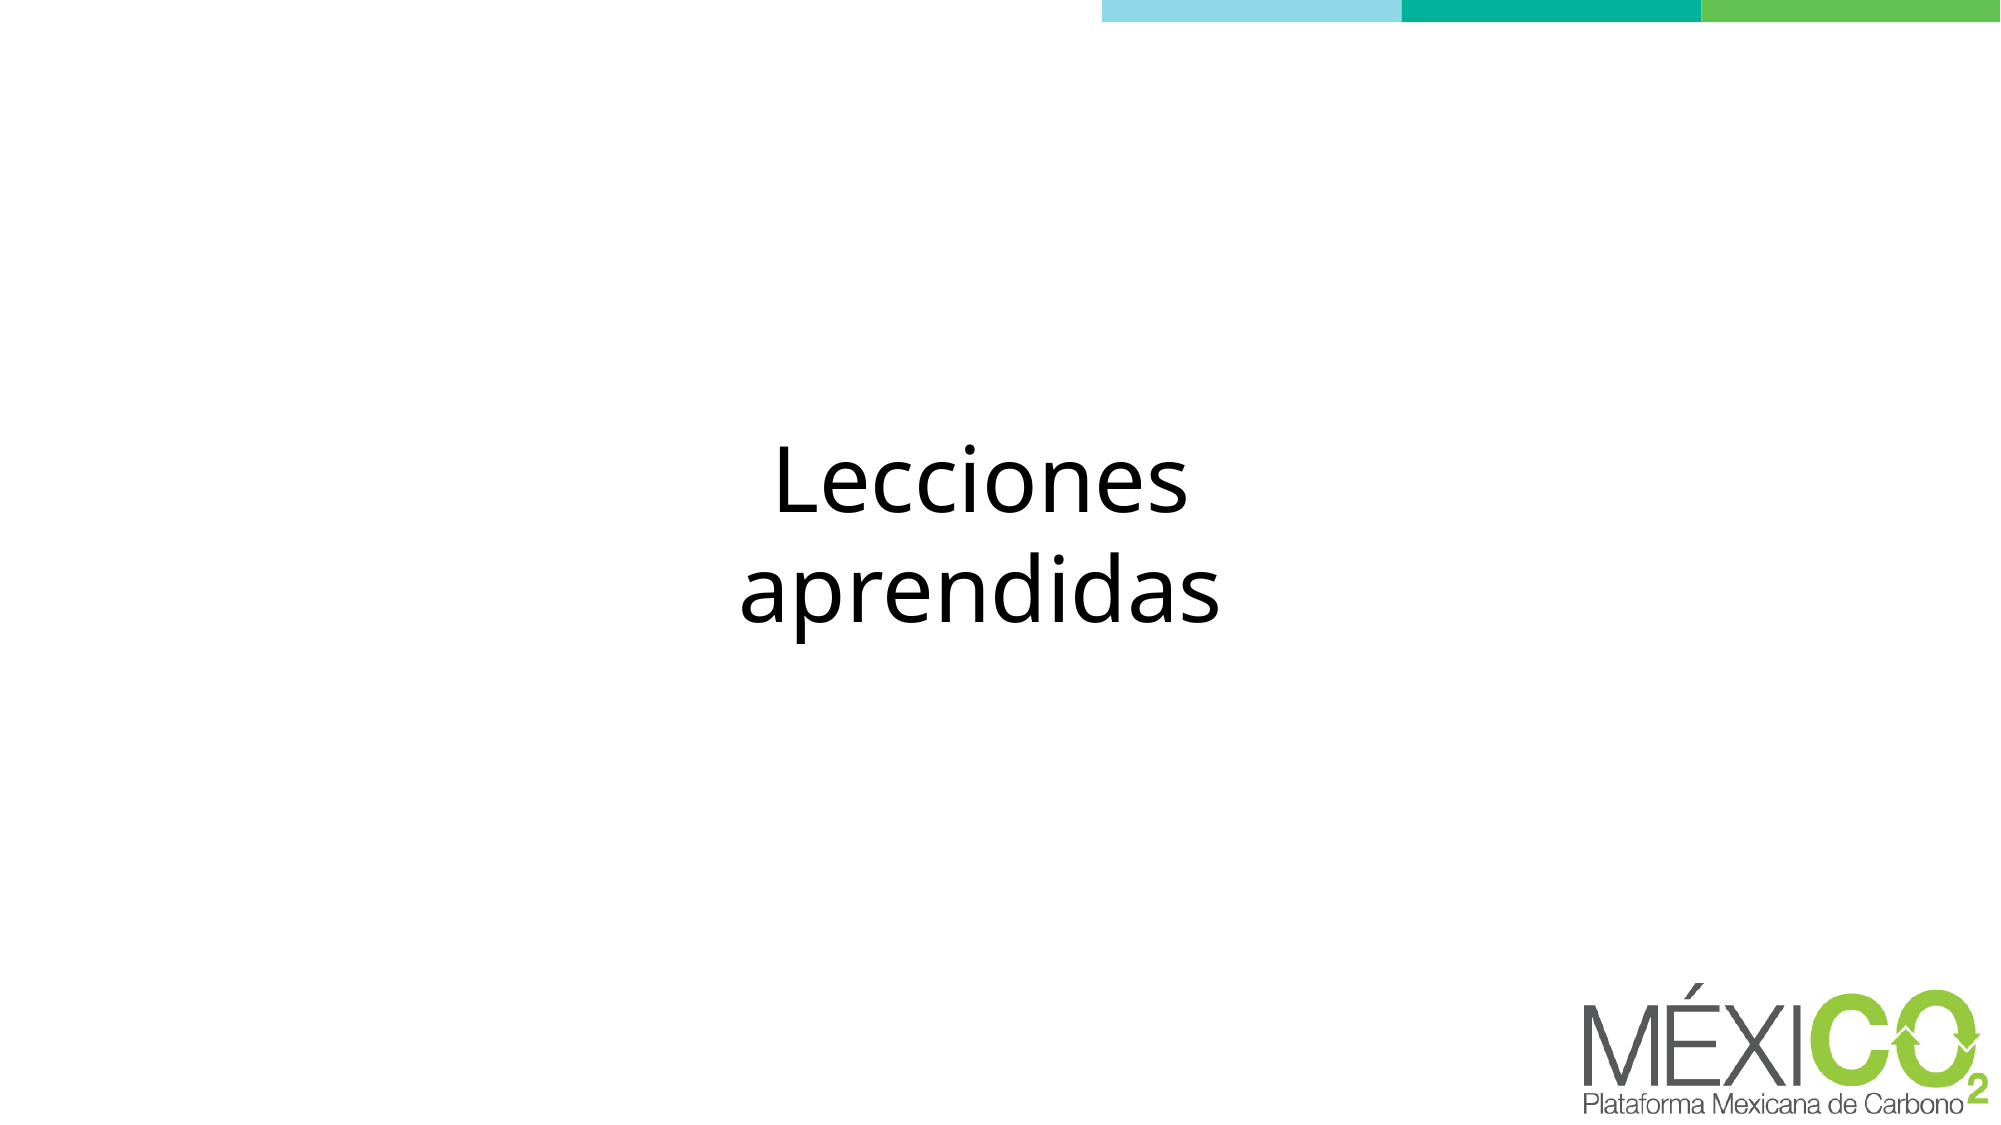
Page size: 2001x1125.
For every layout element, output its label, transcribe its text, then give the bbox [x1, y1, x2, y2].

picture [1584, 983, 1988, 1114]
text_box Lecciones aprendidas [526, 413, 1360, 649]
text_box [1101, 0, 2000, 23]
